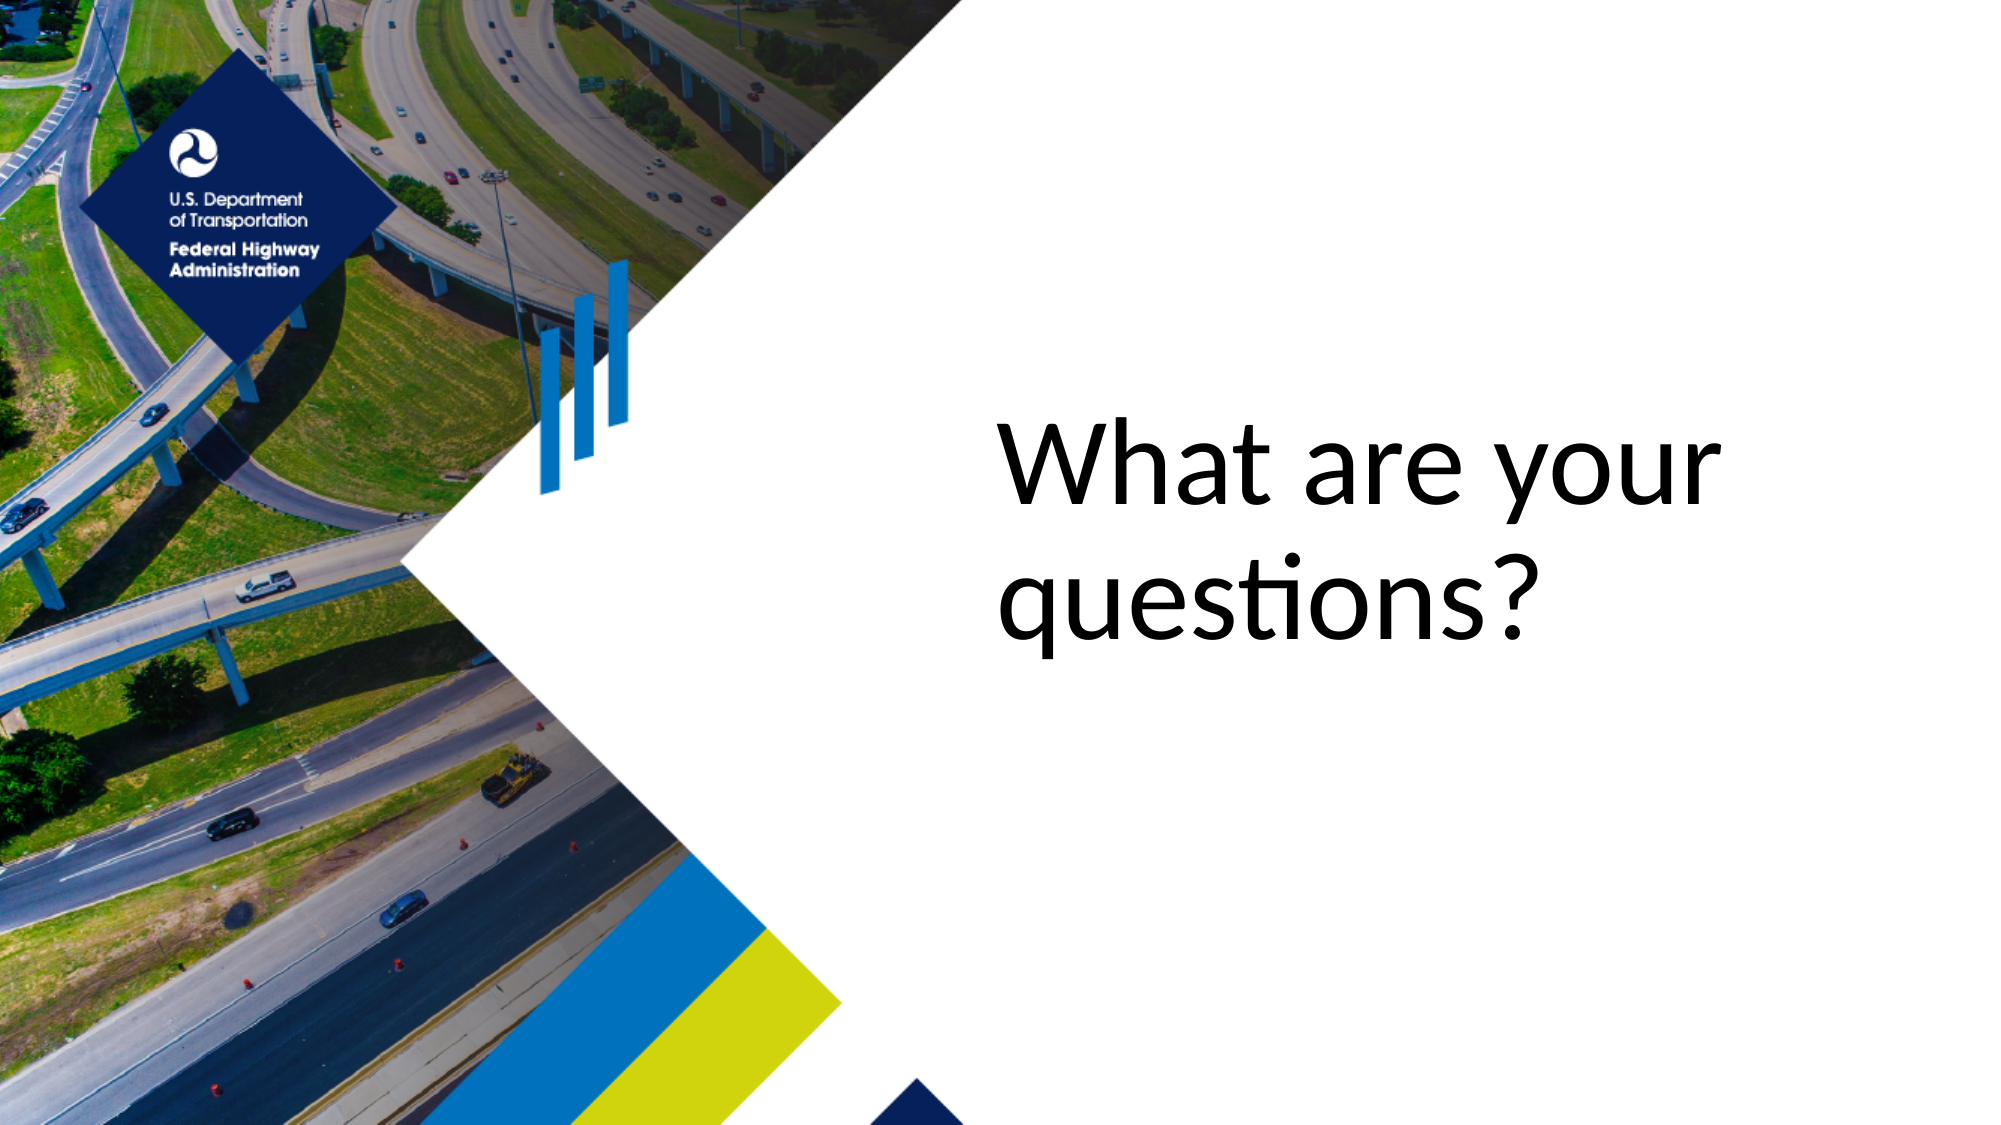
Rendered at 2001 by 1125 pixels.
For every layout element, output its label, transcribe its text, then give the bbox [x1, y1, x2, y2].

picture [0, 0, 2001, 1125]
title What are your questions? [981, 388, 1863, 1103]
